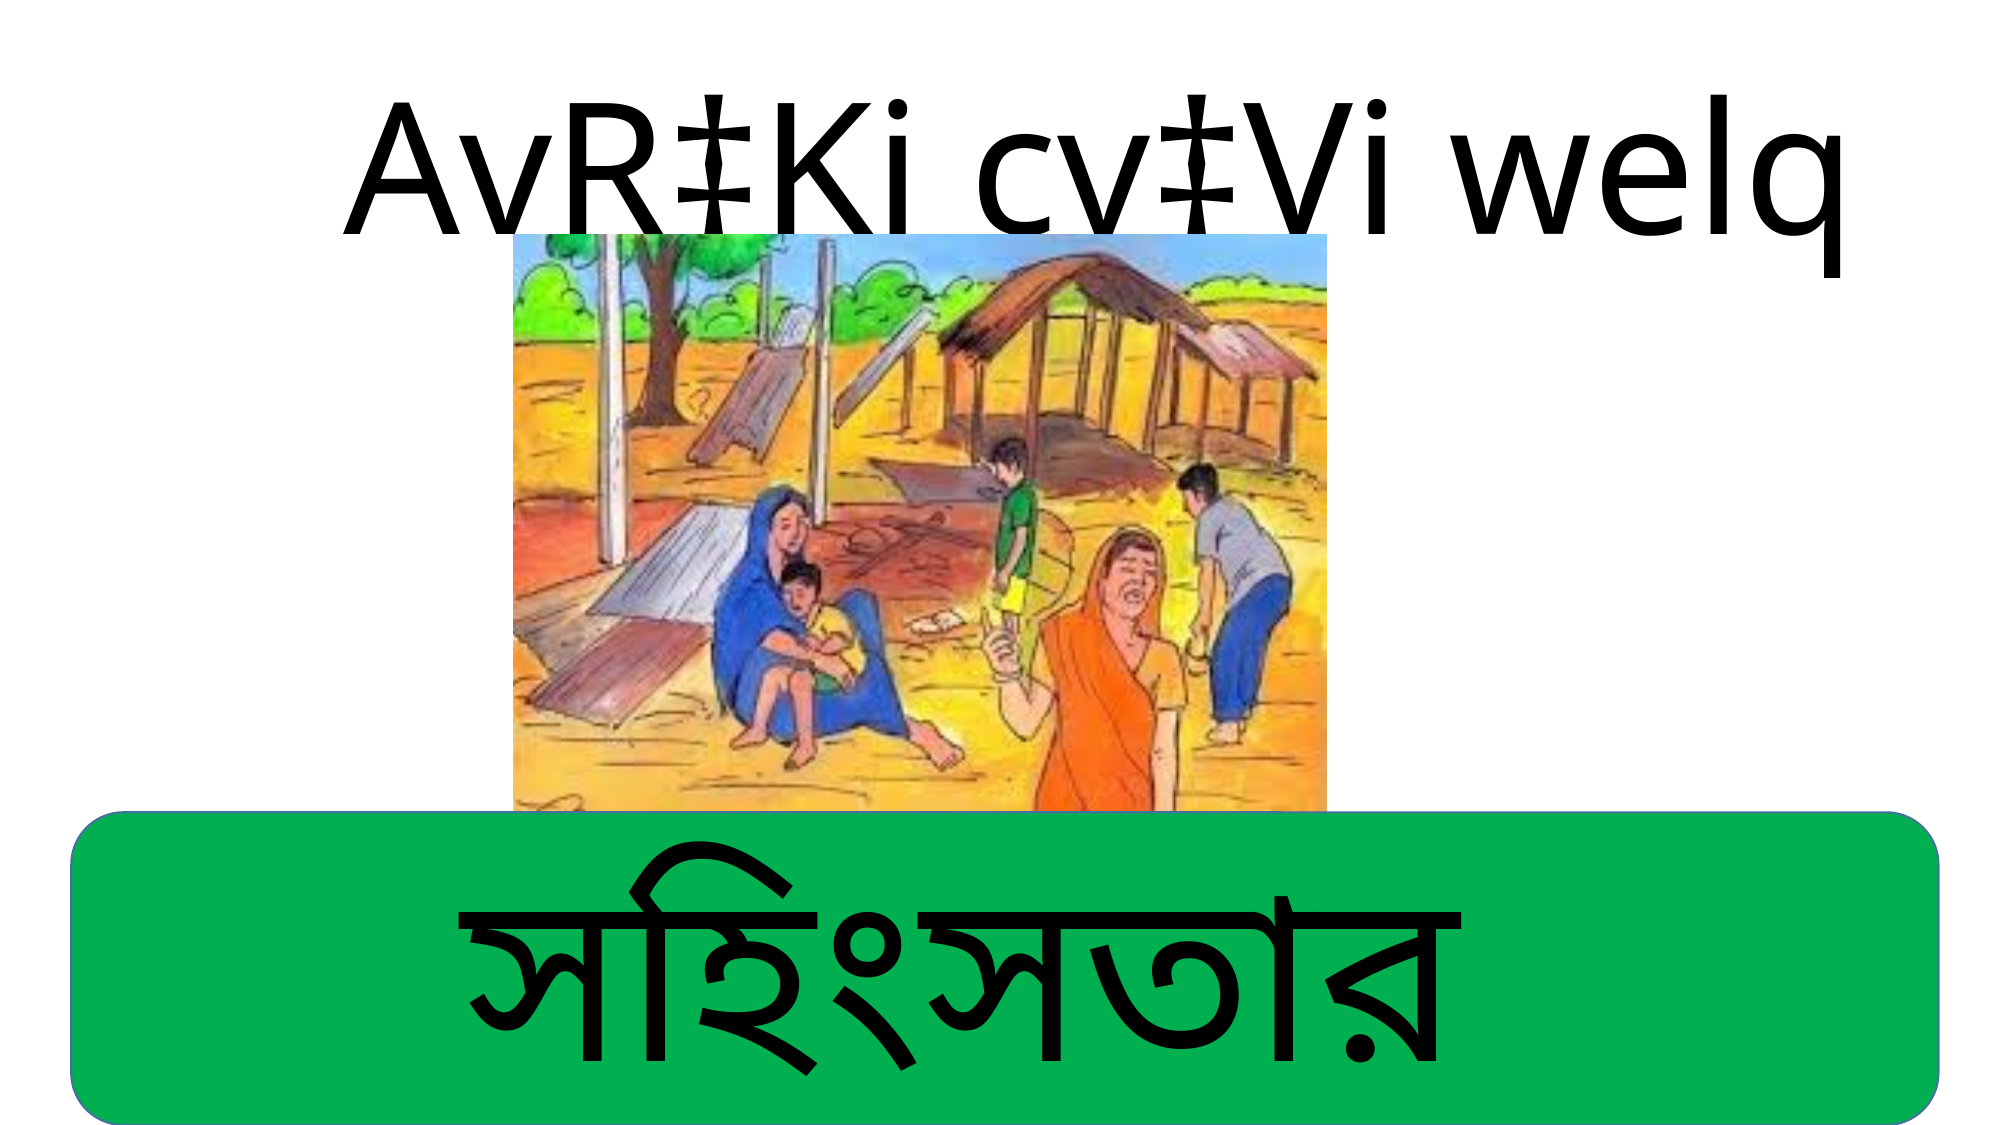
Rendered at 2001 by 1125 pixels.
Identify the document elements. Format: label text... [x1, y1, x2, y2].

text_box AvR‡Ki cv‡Vi welq [41, 44, 1879, 279]
picture [513, 234, 1327, 813]
text_box [70, 811, 1940, 1125]
text_box সহিংসতার ধারণা [285, 847, 1636, 1050]
